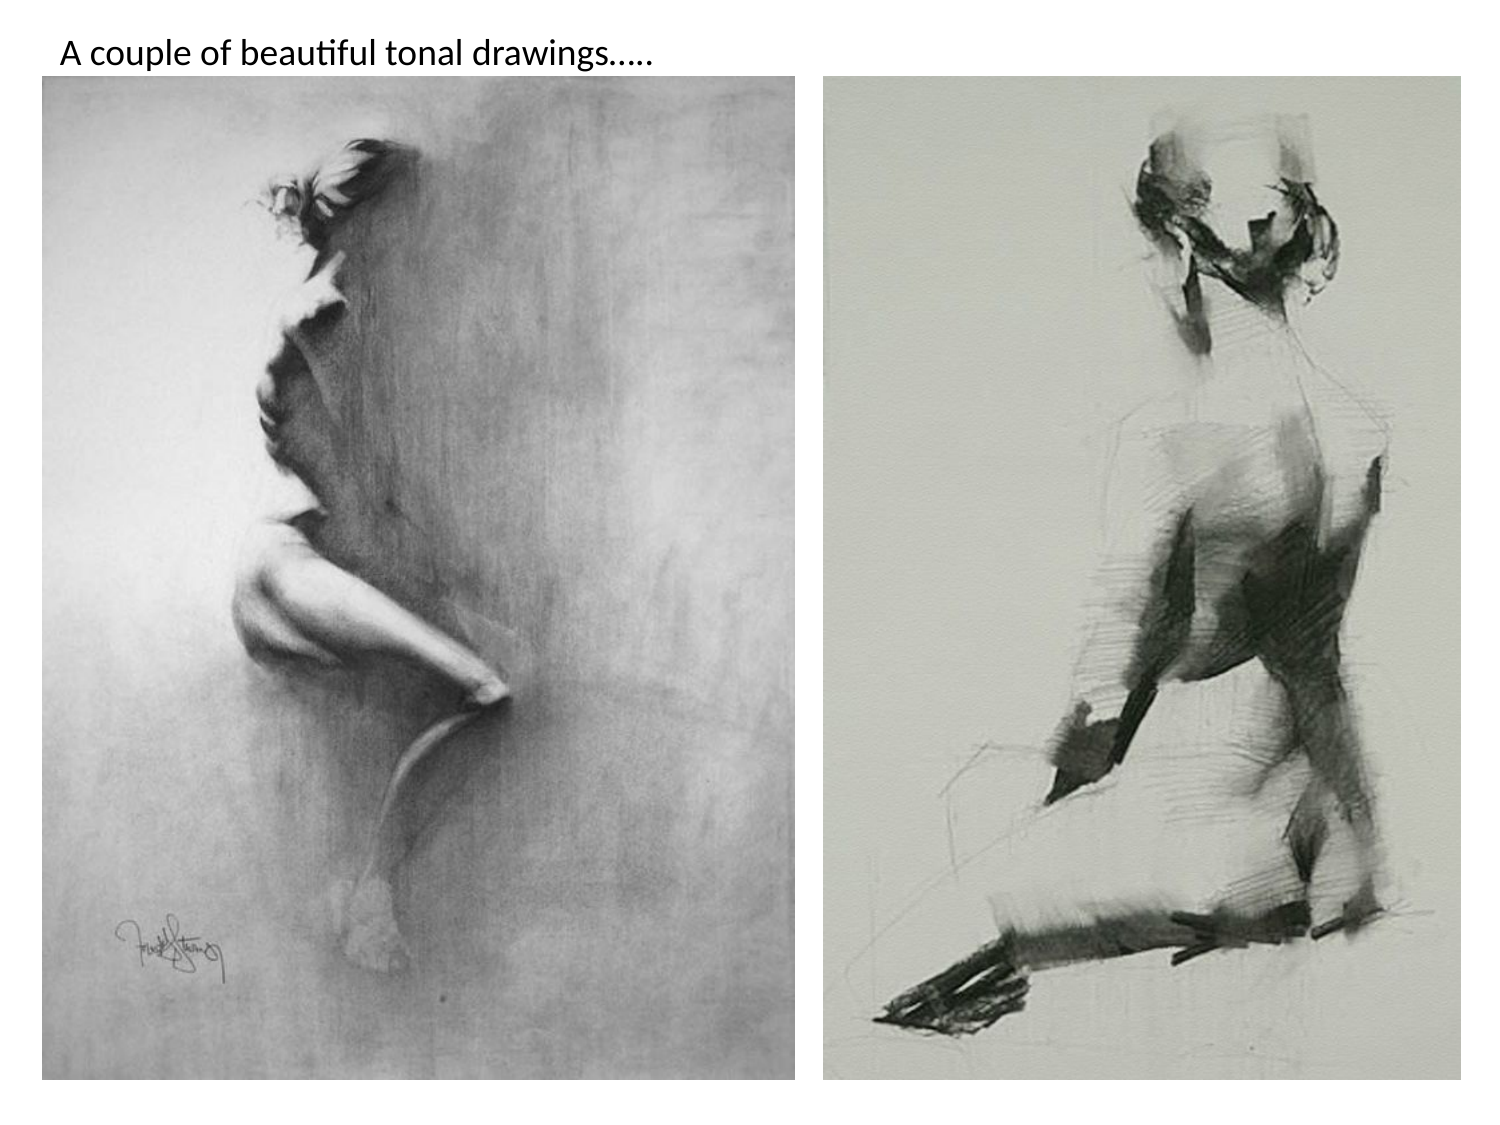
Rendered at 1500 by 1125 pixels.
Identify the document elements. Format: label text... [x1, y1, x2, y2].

text_box A couple of beautiful tonal drawings….. [45, 20, 670, 74]
picture [42, 76, 796, 1081]
picture [823, 76, 1462, 1081]
